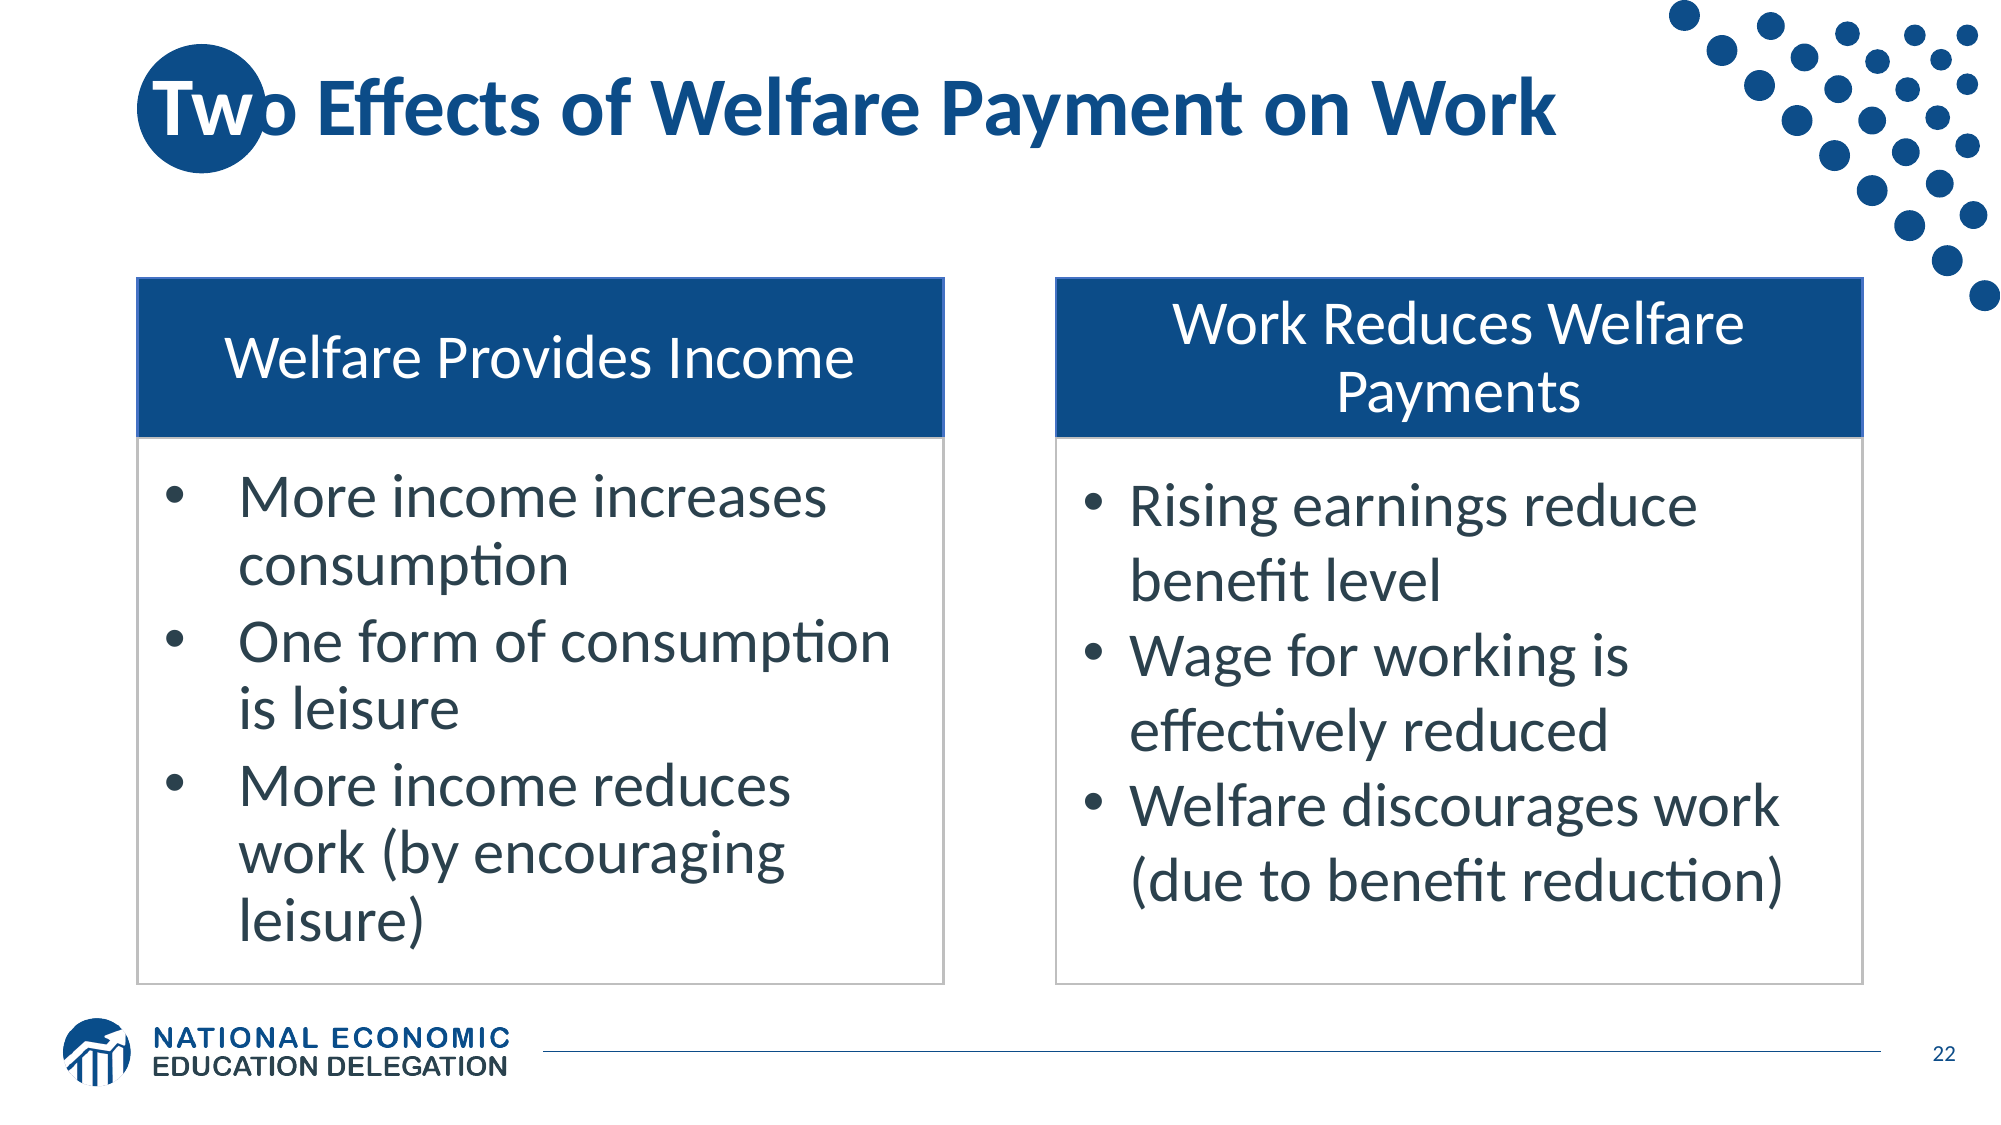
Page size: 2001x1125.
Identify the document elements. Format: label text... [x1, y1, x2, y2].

text_box Rising earnings reduce benefit level Wage for working is effectively reduced Welfare discourages work (due to benefit reduction) [1055, 437, 1864, 985]
text_box More income increases consumption One form of consumption is leisure More income reduces work (by encouraging leisure) [136, 437, 945, 985]
title Two Effects of Welfare Payment on Work [137, 0, 1863, 218]
text_box Welfare Provides Income [136, 277, 945, 437]
picture [55, 1013, 520, 1091]
text_box Work Reduces Welfare Payments [1055, 277, 1864, 437]
slide_number 22 [1521, 1022, 1972, 1082]
